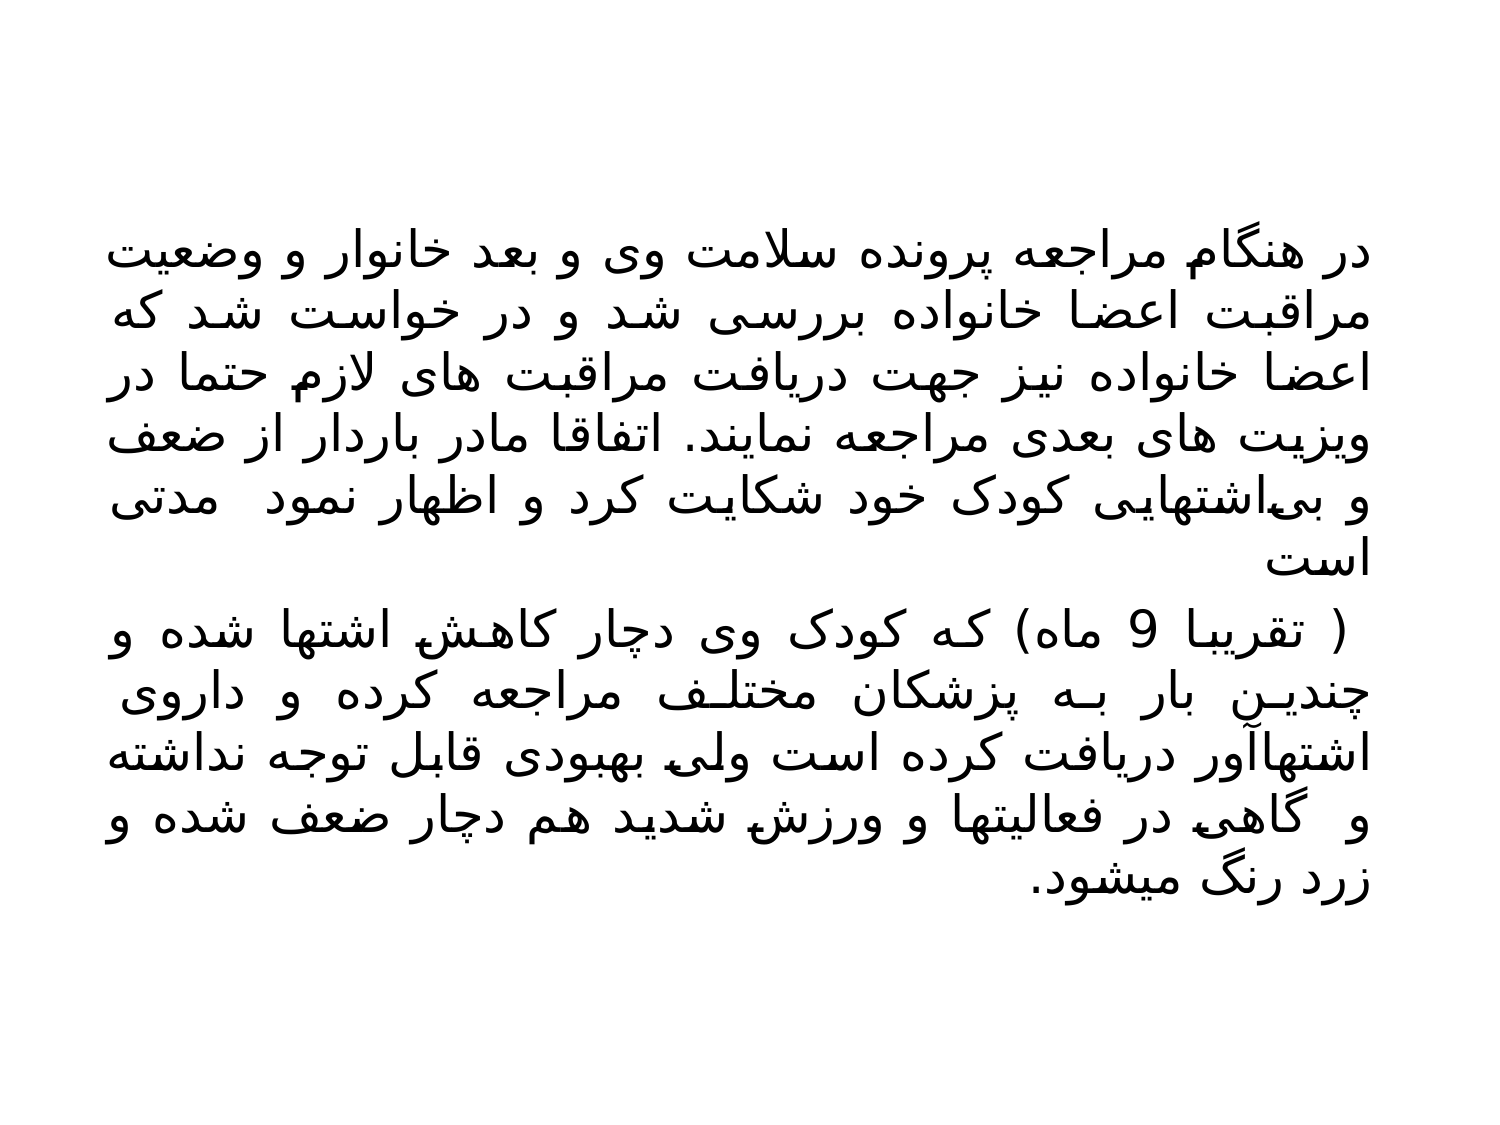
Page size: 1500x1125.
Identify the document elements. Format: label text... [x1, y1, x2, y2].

list در هنگام مراجعه پرونده سلامت وی و بعد خانوار و وضعیت مراقبت اعضا خانواده بررسی شد و در خواست شد که اعضا خانواده نیز جهت دریافت مراقبت های لازم حتما در ویزیت های بعدی مراجعه نمایند. اتفاقا مادر باردار از ضعف و بی‌اشتهایی کودک خود شکایت کرد و اظهار نمود مدتی است ( تقریبا 9 ماه) که کودک وی دچار کاهش اشتها شده و چندین بار به پزشکان مختلف مراجعه کرده و داروی اشتهاآور دریافت کرده است ولی بهبودی قابل توجه نداشته و گاهی در فعالیتها و ورزش شدید هم دچار ضعف شده و زرد رنگ میشود. [88, 208, 1388, 920]
